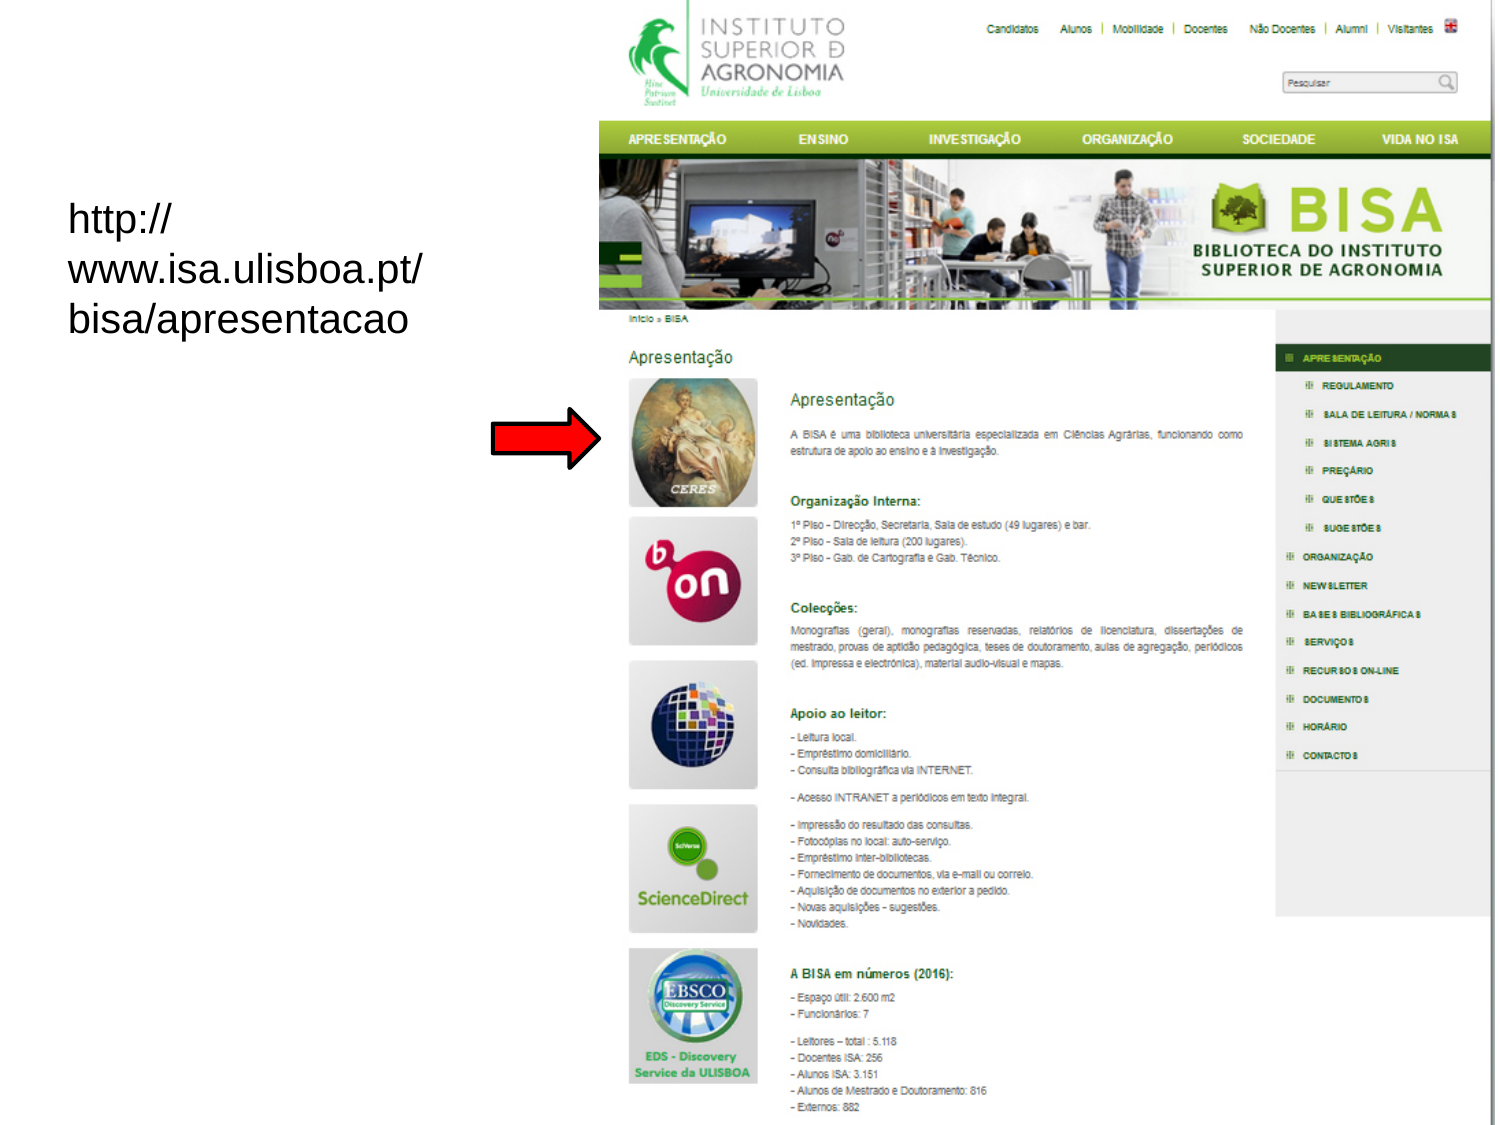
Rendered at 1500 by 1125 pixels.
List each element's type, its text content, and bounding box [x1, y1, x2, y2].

text_box [490, 406, 593, 470]
picture [598, 0, 1495, 1125]
text_box http://www.isa.ulisboa.pt/bisa/apresentacao [53, 184, 532, 350]
